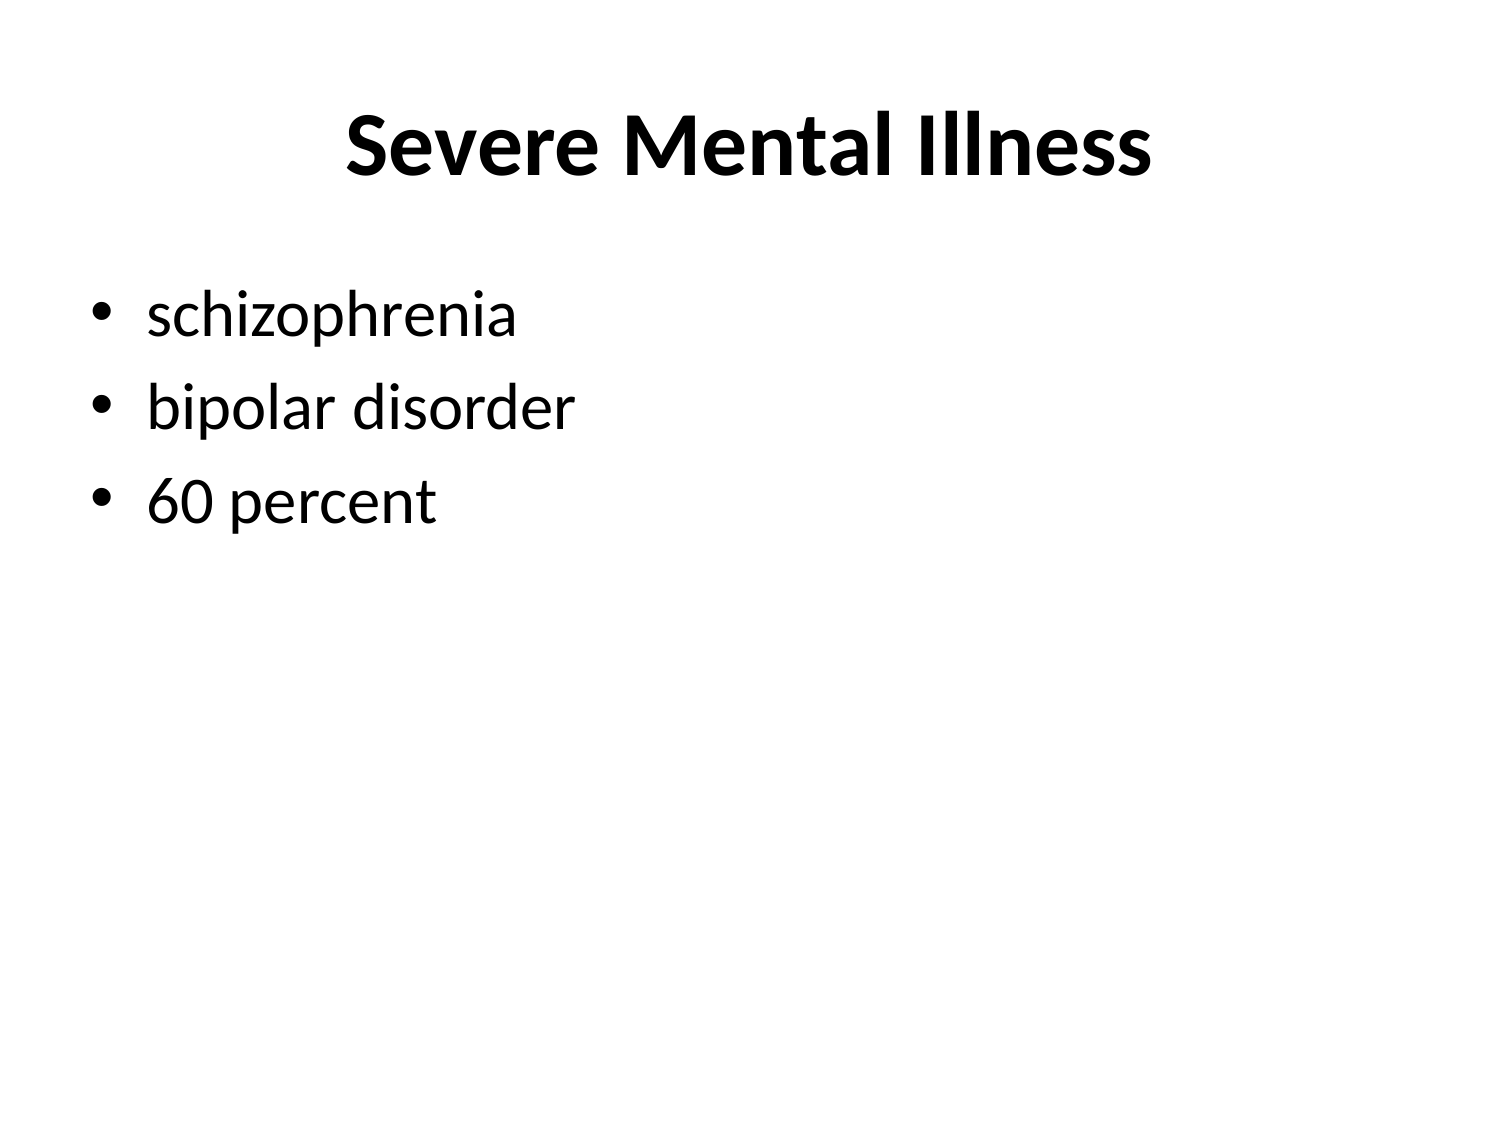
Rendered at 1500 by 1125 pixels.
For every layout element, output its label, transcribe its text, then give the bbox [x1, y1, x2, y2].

title Severe Mental Illness [75, 45, 1425, 233]
list schizophrenia bipolar disorder 60 percent [75, 262, 1425, 1005]
